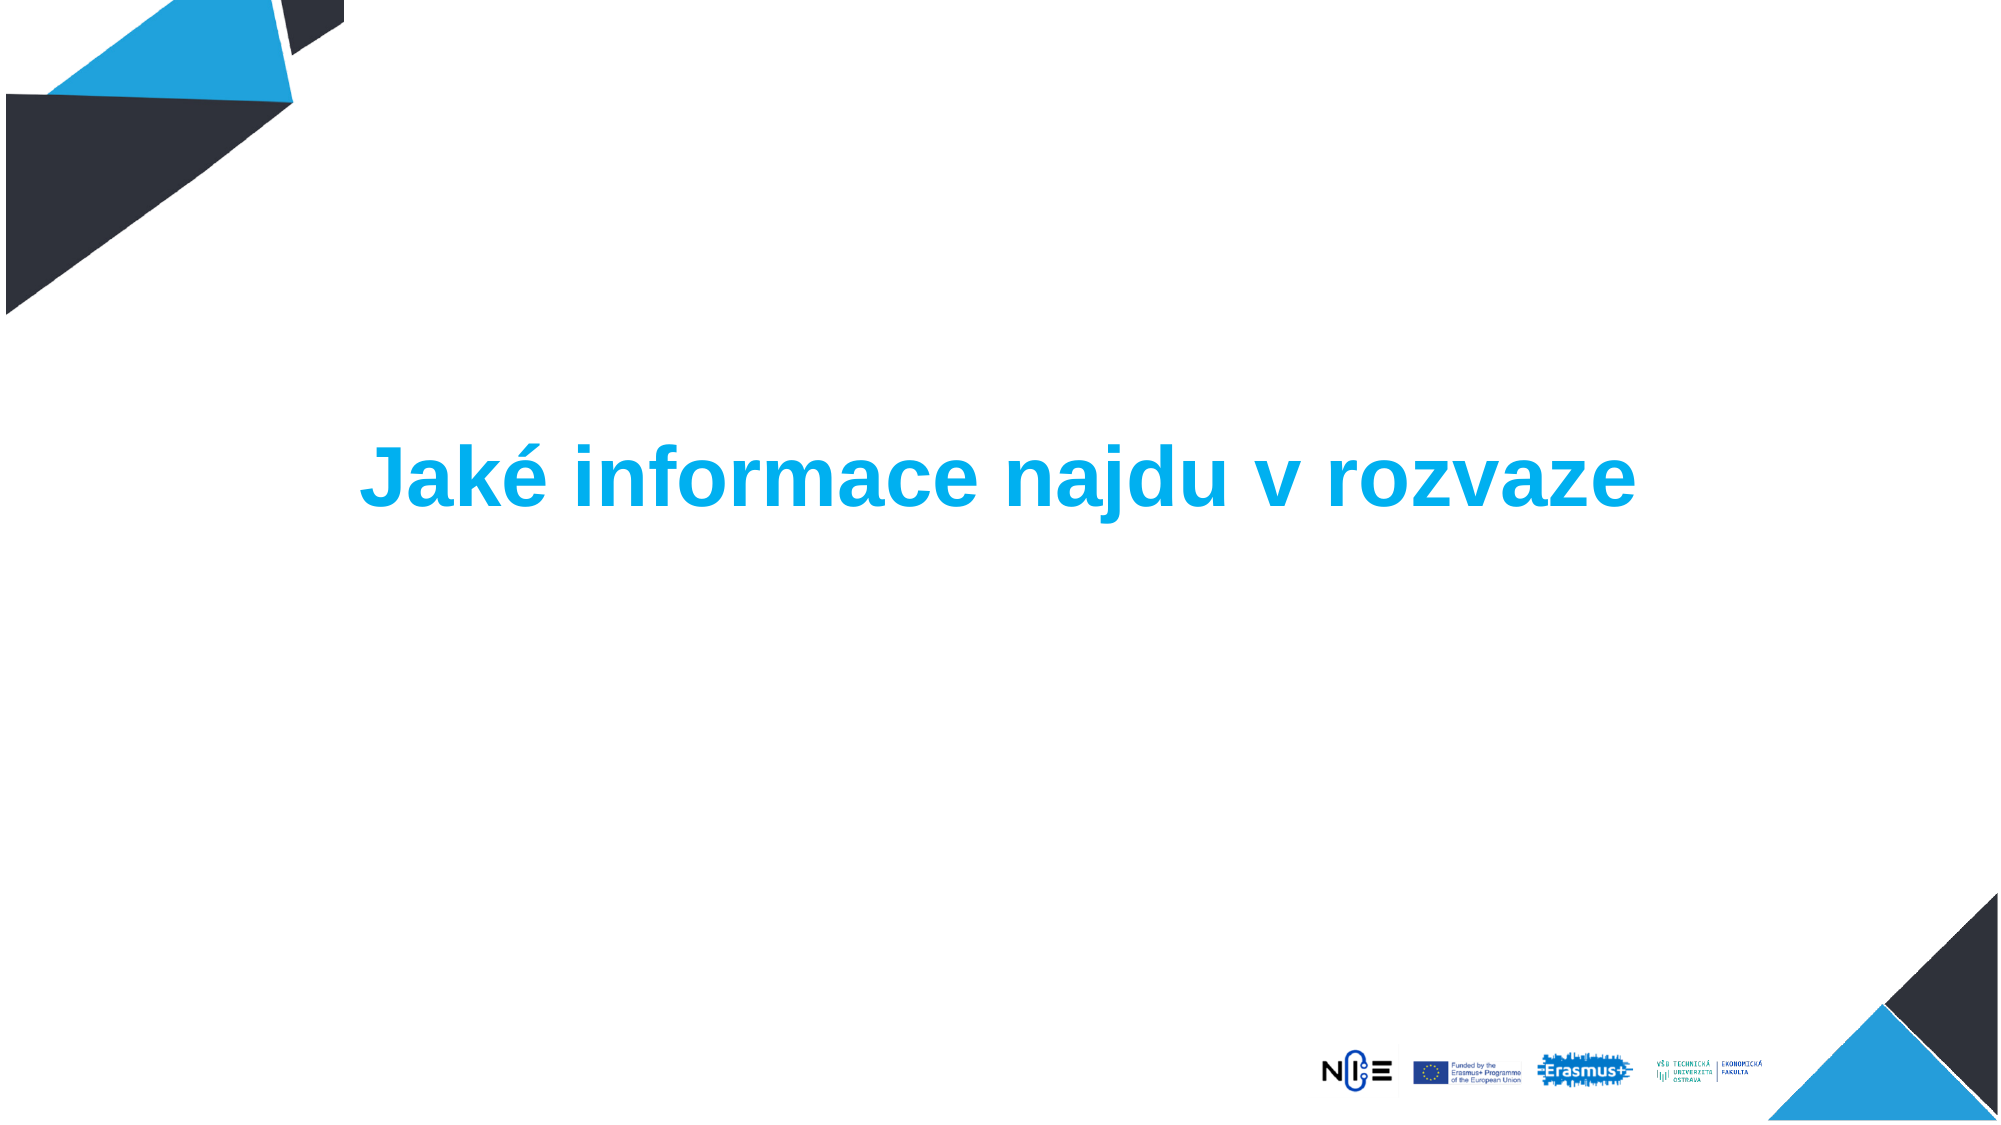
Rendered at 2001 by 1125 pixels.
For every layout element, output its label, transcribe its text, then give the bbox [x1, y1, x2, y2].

picture [6, 0, 344, 318]
picture [1308, 888, 2000, 1125]
title Jaké informace najdu v rozvaze [324, 385, 1675, 573]
